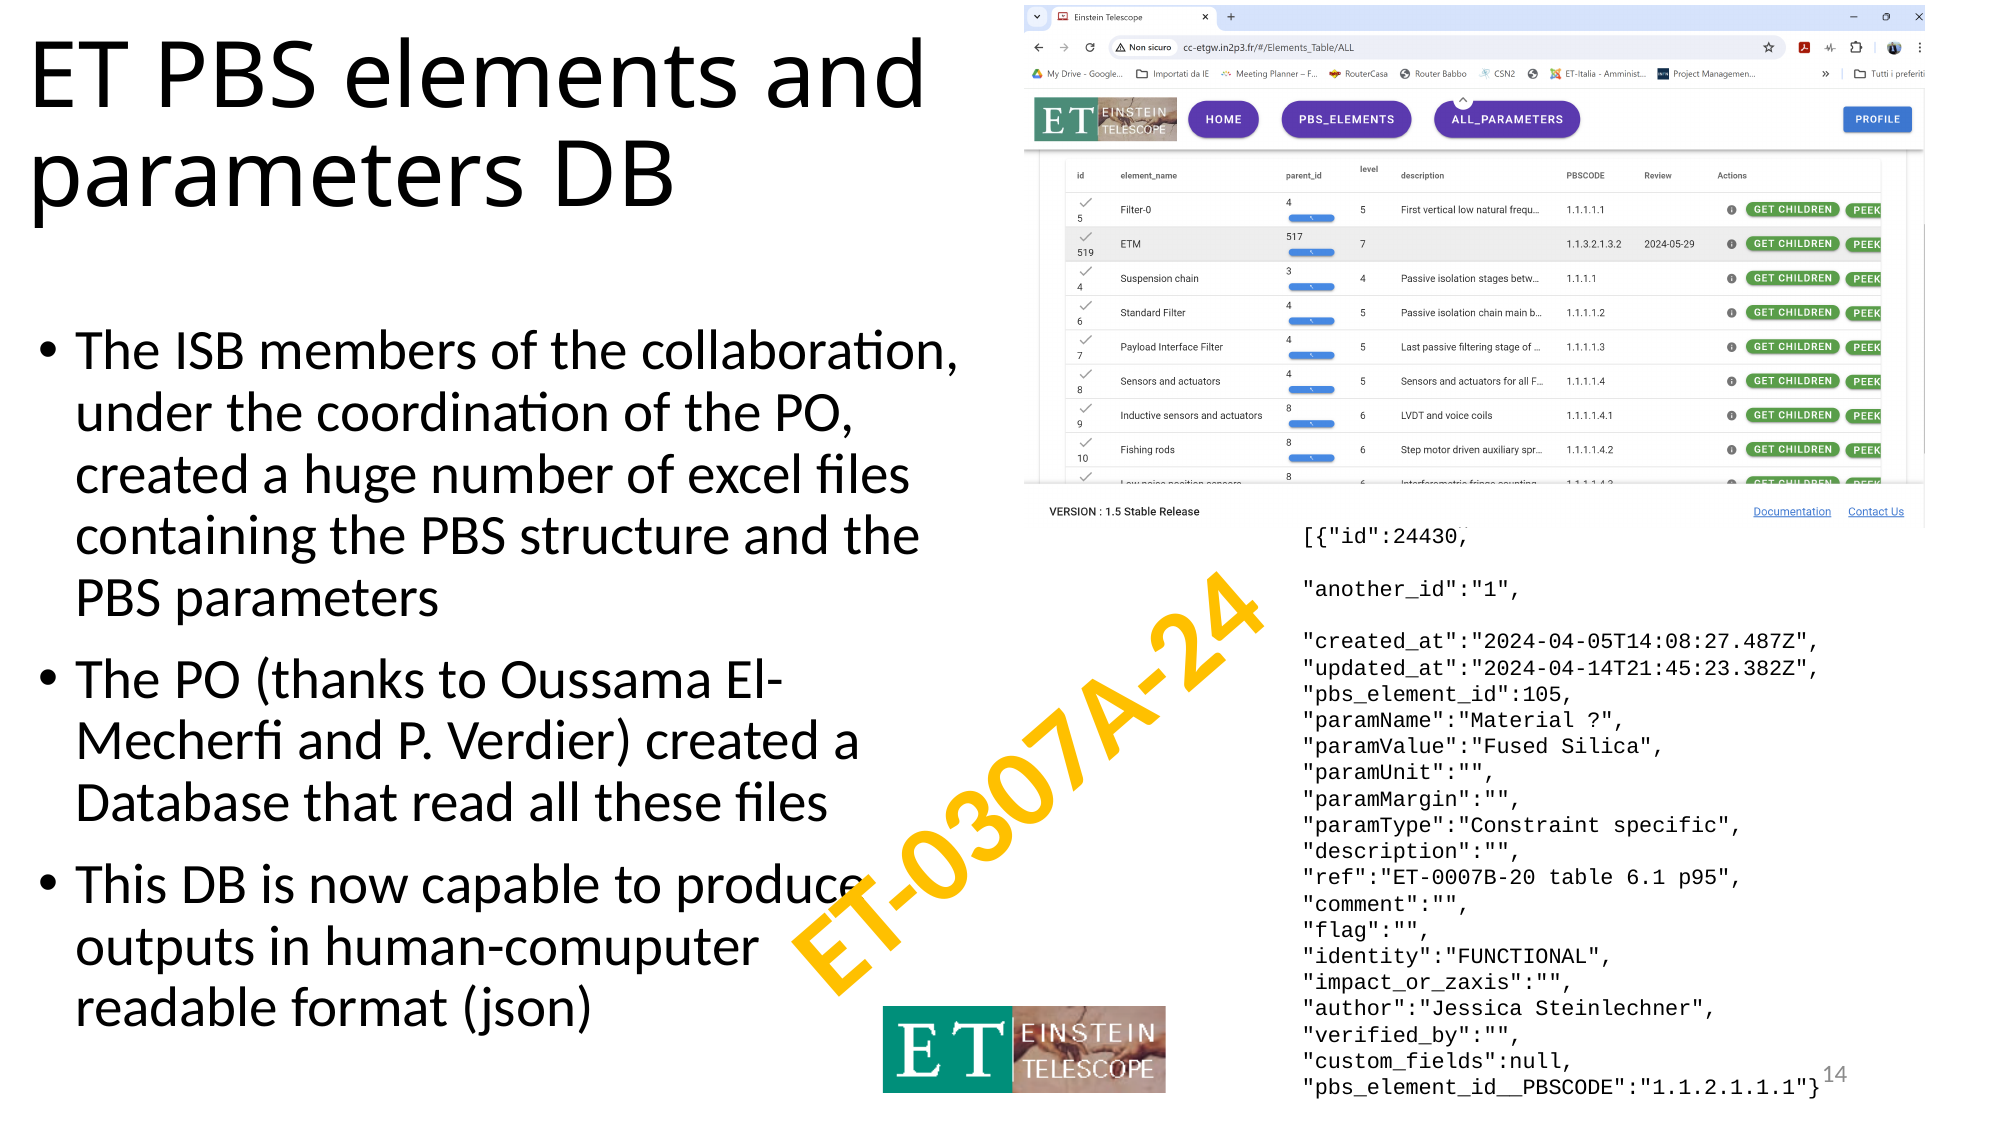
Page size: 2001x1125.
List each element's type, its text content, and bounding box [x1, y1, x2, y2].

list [1024, 5, 1925, 529]
slide_number 14 [1412, 1042, 1863, 1103]
text_box [{"id":24430, "another_id":"1", "created_at":"2024-04-05T14:08:27.487Z", "updated_at":"2024-04-14T21:45:23.382Z", "pbs_element_id":105, "paramName":"Material ?", "paramValue":"Fused Silica", "paramUnit":"", "paramMargin":"", "paramType":"Constraint specific", "description":"", "ref":"ET-0007B-20 table 6.1 p95", "comment":"", "flag":"", "identity":"FUNCTIONAL", "impact_or_zaxis":"", "author":"Jessica Steinlechner", "verified_by":"", "custom_fields":null, "pbs_element_id__PBSCODE":"1.1.2.1.1.1"} [1287, 529, 1837, 1107]
picture [882, 1006, 1166, 1093]
title ET PBS elements and parameters DB [12, 3, 988, 253]
text_box ET-0307A-24 [743, 529, 1304, 1034]
list The ISB members of the collaboration, under the coordination of the PO, created a huge number of excel files containing the PBS structure and the PBS parameters The PO (thanks to Oussama El-Mecherfi and P. Verdier) created a Database that read all these files This DB is now capable to produce outputs in human-comuputer readable format (json) [23, 313, 988, 1050]
